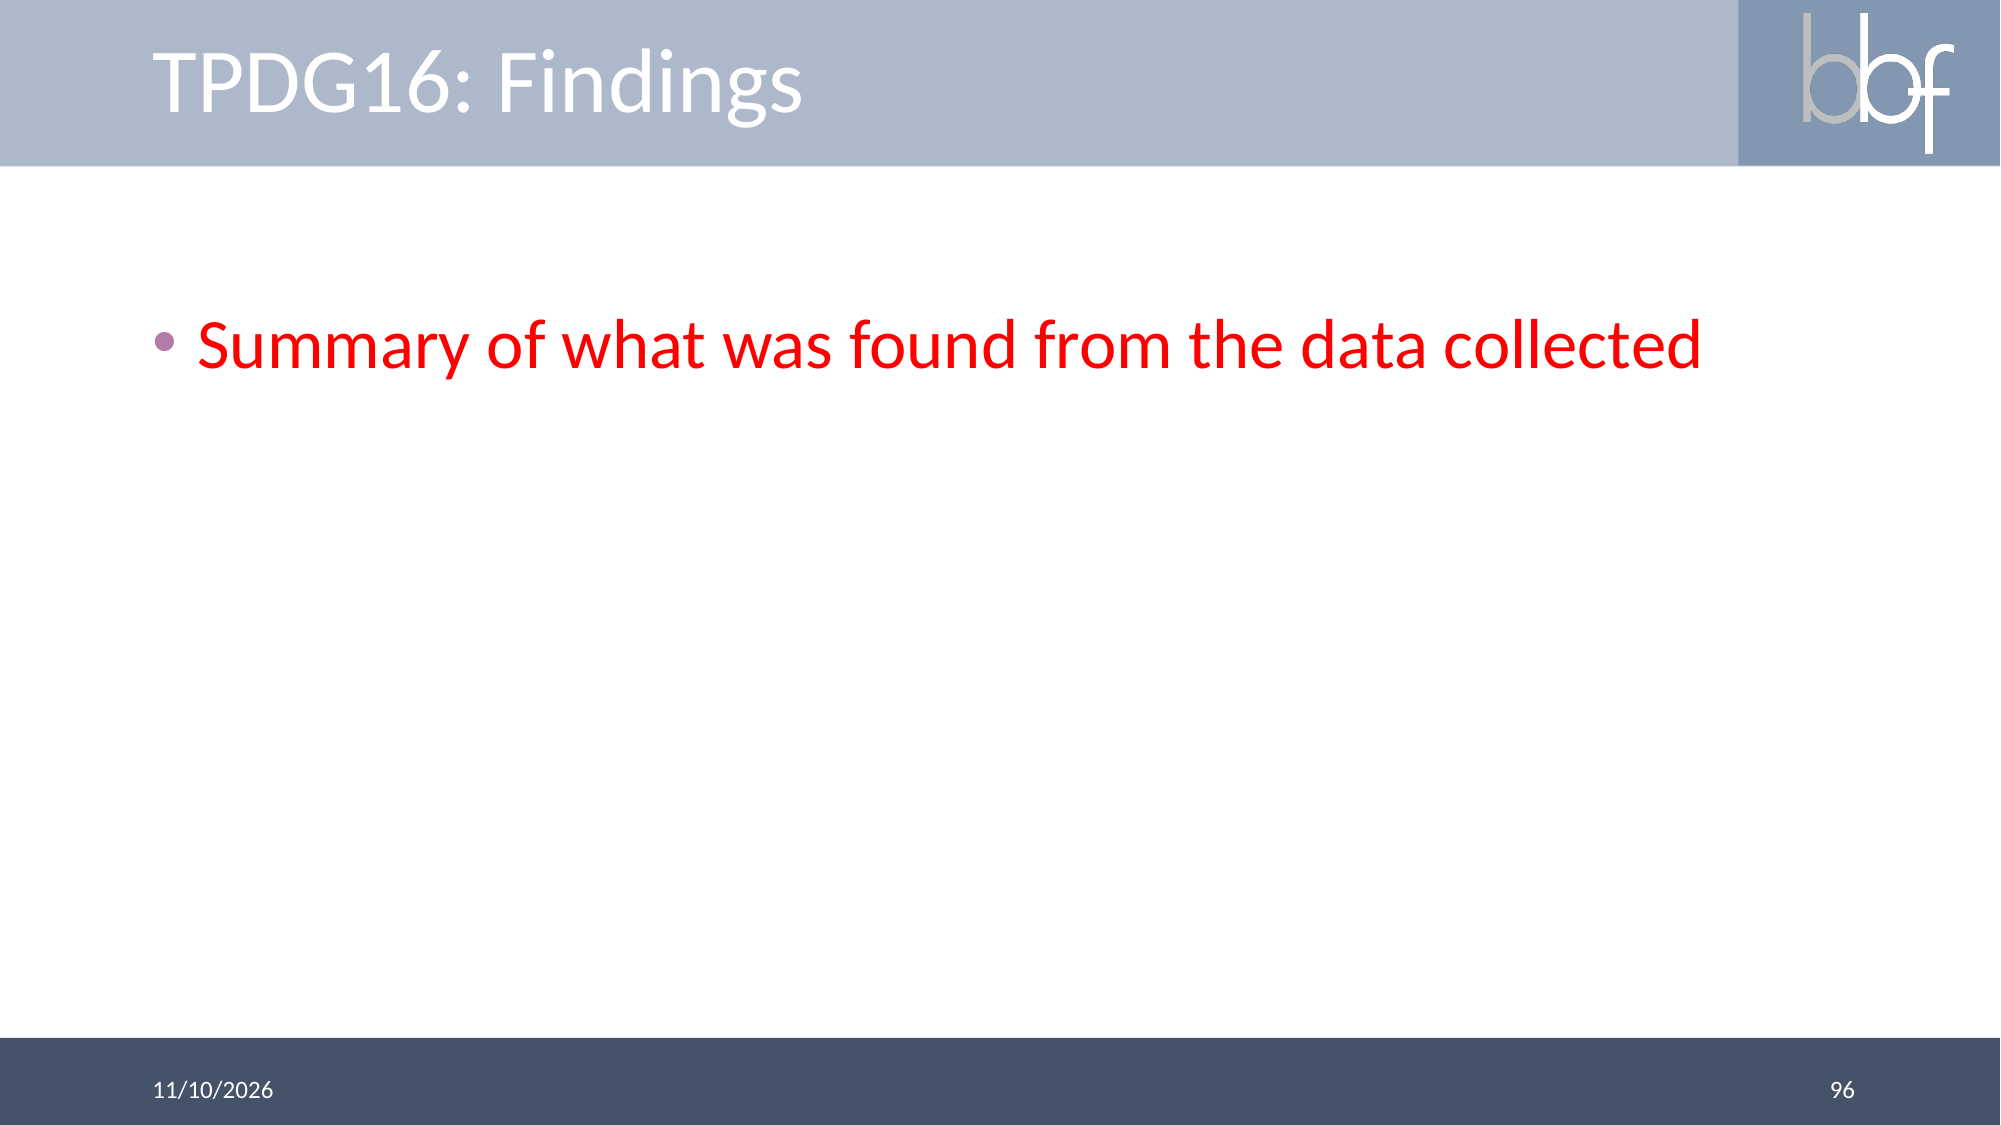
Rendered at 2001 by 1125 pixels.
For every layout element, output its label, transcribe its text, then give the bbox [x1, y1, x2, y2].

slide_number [137, 1058, 330, 1119]
slide_number 96 [1714, 1058, 1871, 1119]
title TPDG16: Findings [137, 23, 1703, 144]
list Summary of what was found from the data collected [137, 299, 1868, 956]
